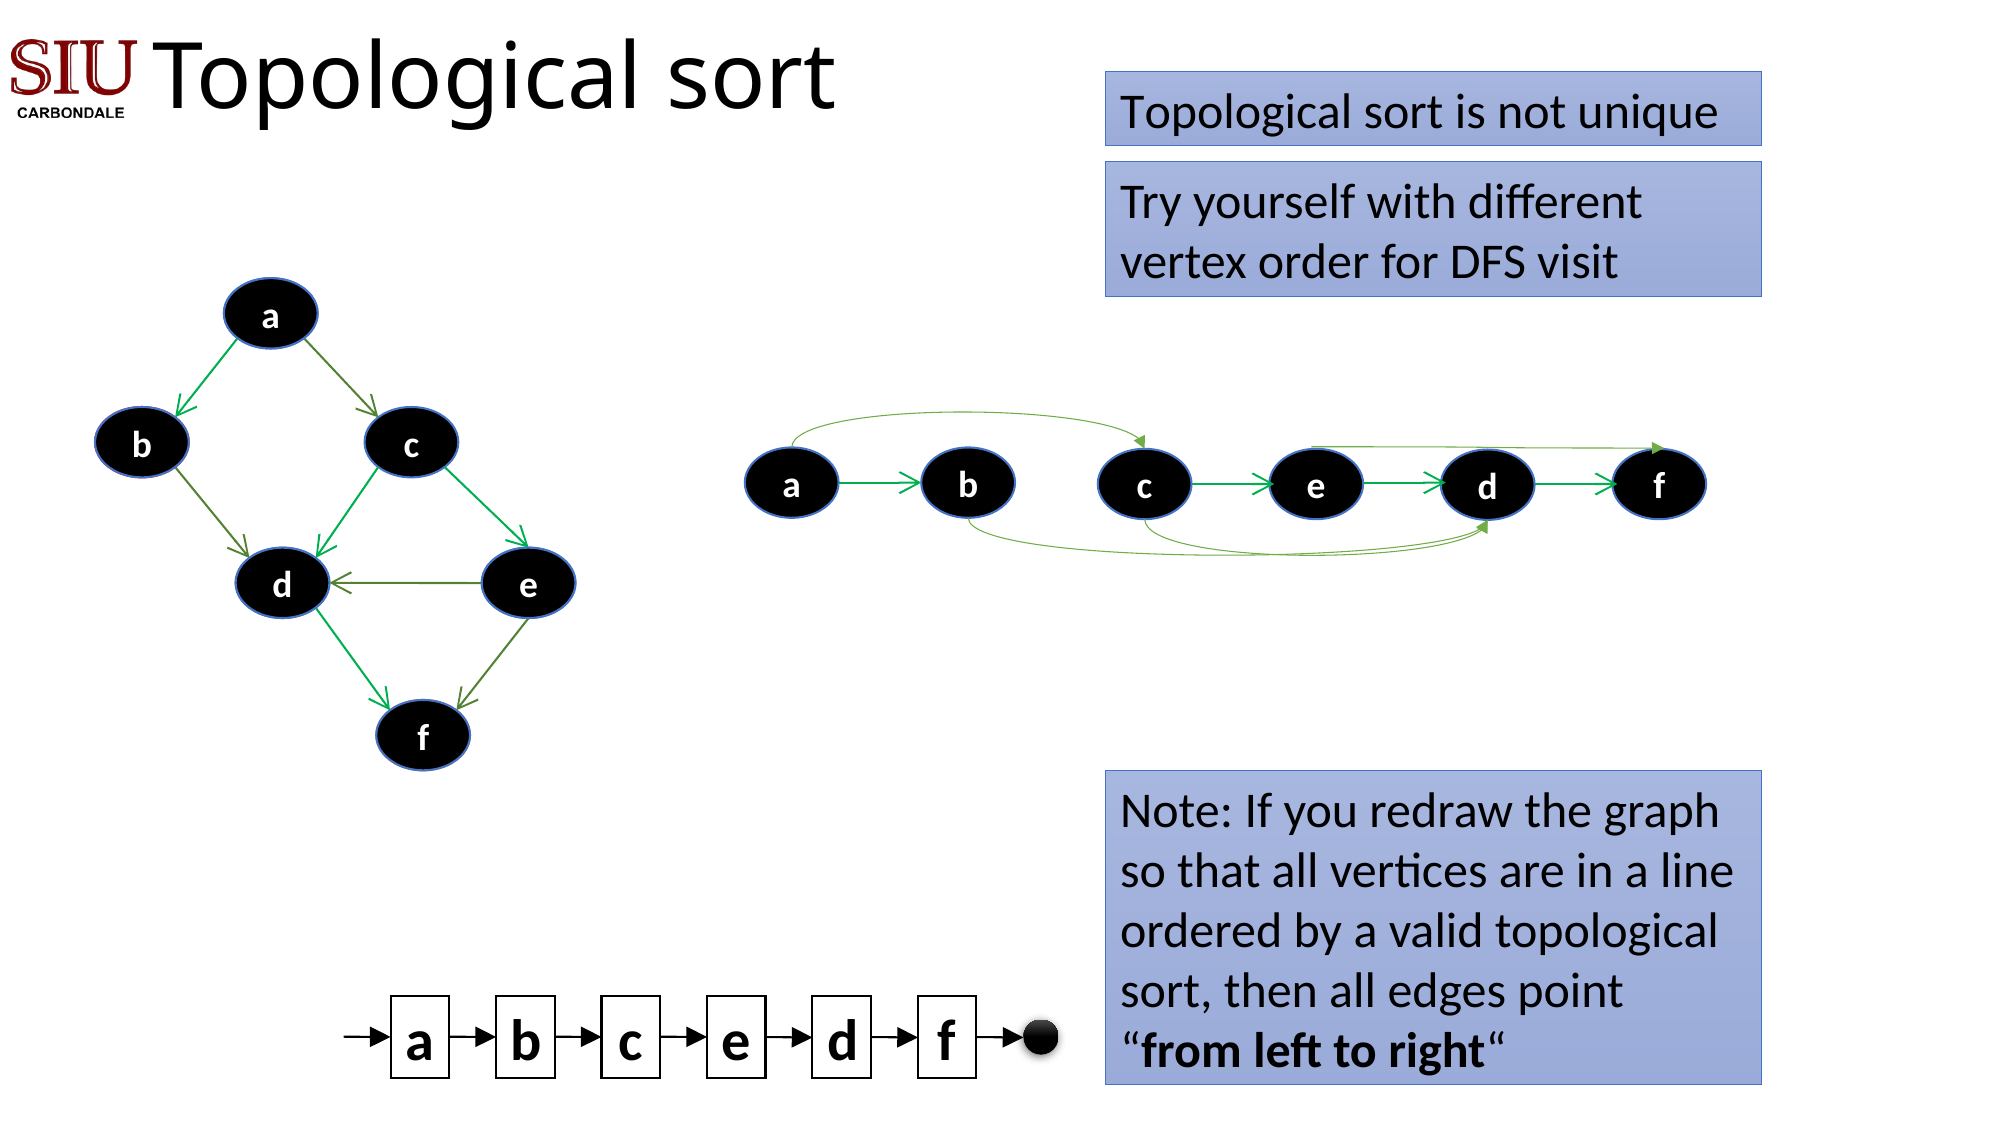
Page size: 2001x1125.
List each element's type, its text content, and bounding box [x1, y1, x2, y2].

text_box a [390, 995, 450, 1079]
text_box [166, 346, 247, 410]
text_box b [93, 405, 190, 479]
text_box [301, 621, 405, 697]
text_box Try yourself with different vertex order for DFS visit [1105, 161, 1762, 297]
text_box b [969, 446, 1017, 519]
text_box f [917, 995, 977, 1079]
text_box Note: If you redraw the graph so that all vertices are in a line ordered by a valid topological sort, then all edges point “from left to right“ [1105, 770, 1762, 1085]
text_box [166, 475, 258, 550]
text_box c [600, 995, 661, 1079]
text_box e [706, 995, 767, 1079]
text_box a [743, 446, 840, 519]
text_box e [1268, 448, 1315, 521]
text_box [301, 481, 393, 544]
text_box d [811, 995, 872, 1079]
text_box b [920, 446, 967, 519]
text_box Topological sort is not unique [1105, 71, 1762, 146]
text_box e [480, 546, 577, 620]
picture [11, 39, 137, 118]
text_box f [375, 698, 472, 772]
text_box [446, 465, 527, 550]
text_box d [234, 546, 331, 620]
text_box c [363, 405, 460, 479]
text_box d [1439, 448, 1487, 521]
text_box b [495, 995, 556, 1079]
text_box e [1317, 448, 1365, 521]
text_box [1023, 1019, 1059, 1055]
text_box d [1489, 448, 1536, 521]
title Topological sort [137, 10, 1863, 147]
text_box a [222, 277, 319, 350]
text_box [301, 340, 381, 415]
text_box f [1611, 448, 1708, 521]
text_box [446, 627, 539, 701]
text_box c [1096, 447, 1193, 521]
